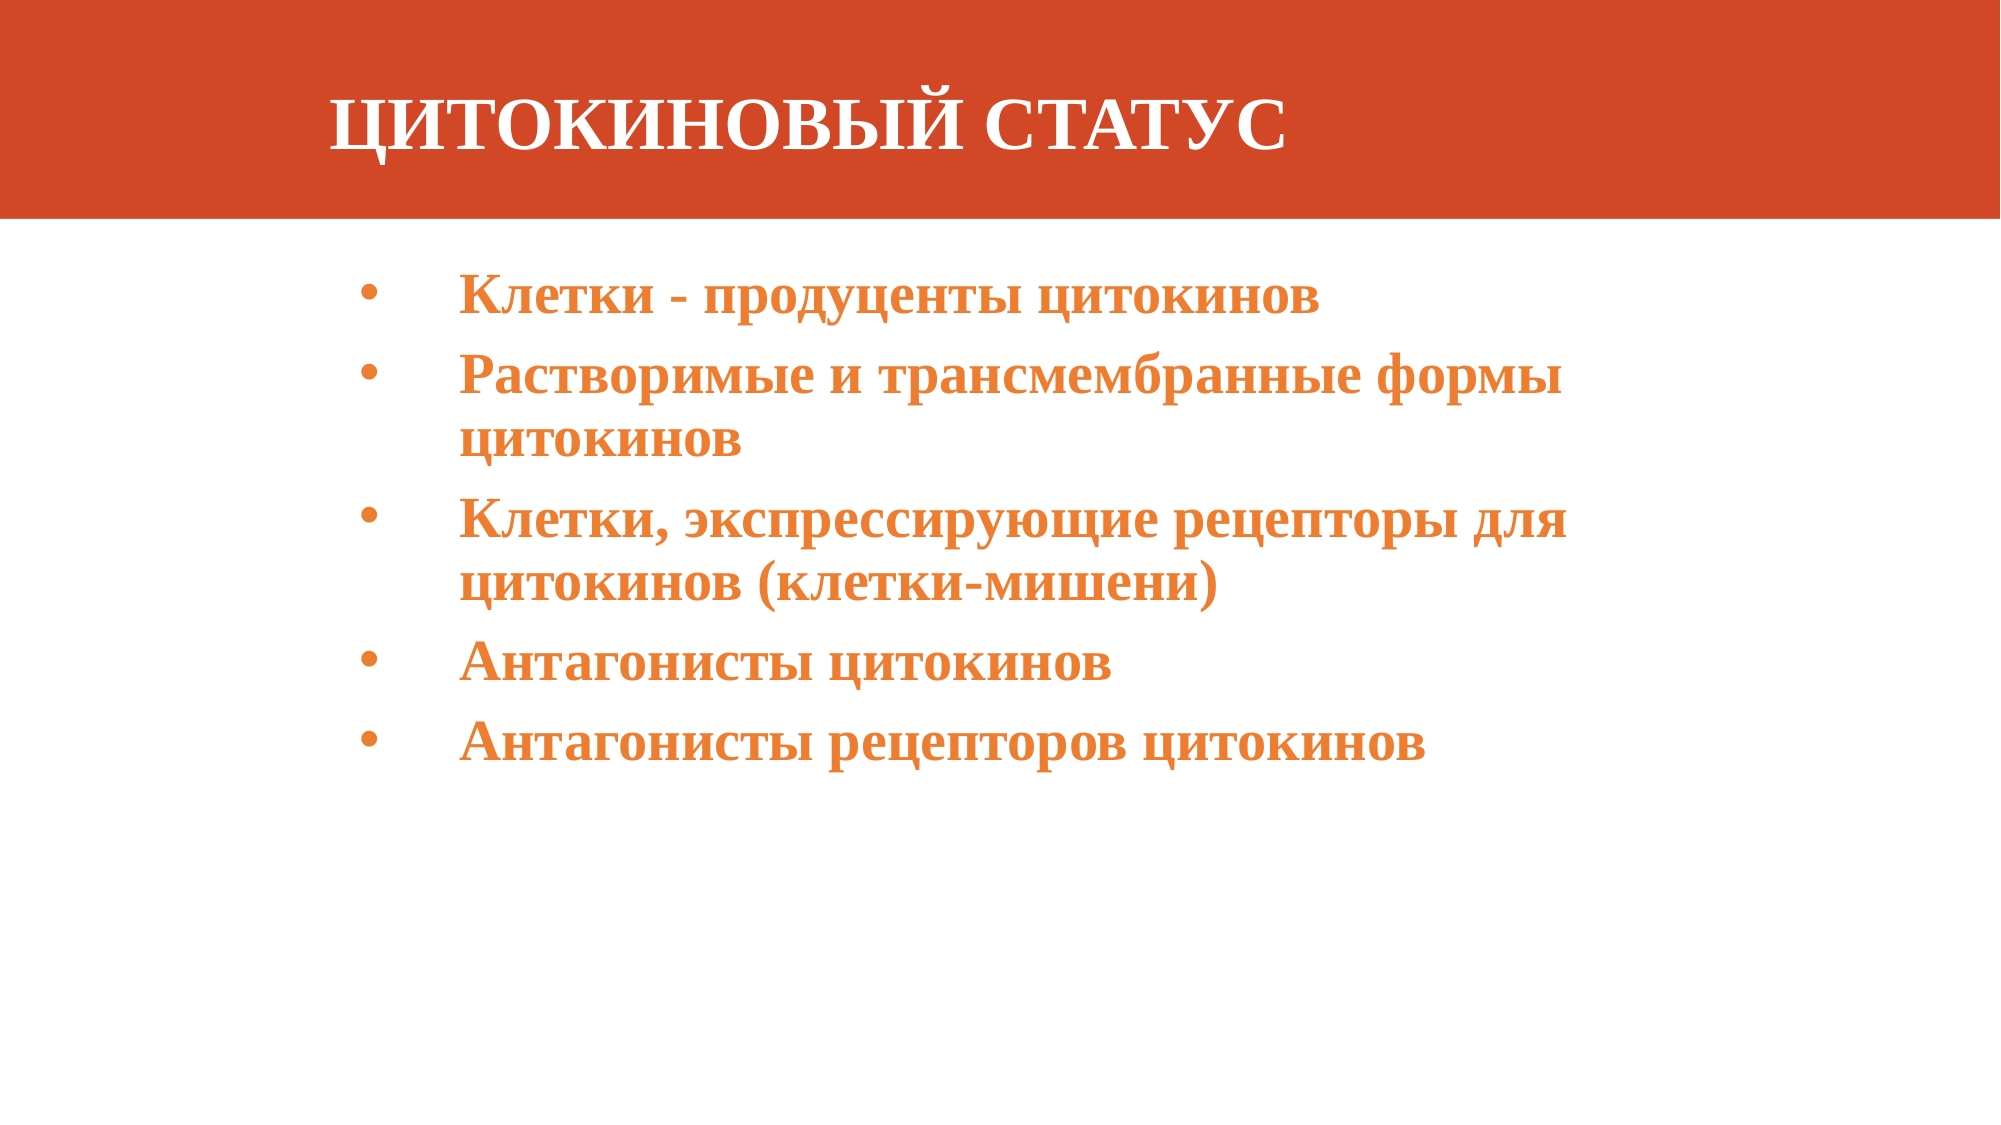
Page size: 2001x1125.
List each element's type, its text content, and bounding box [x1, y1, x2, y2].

subtitle Клетки - продуценты цитокинов Растворимые и трансмембранные формы цитокинов Клетки, экспрессирующие рецепторы для цитокинов (клетки-мишени) Антагонисты цитокинов Антагонисты рецепторов цитокинов [344, 255, 1750, 965]
title ЦИТОКИНОВЫЙ СТАТУС [314, 54, 1677, 172]
